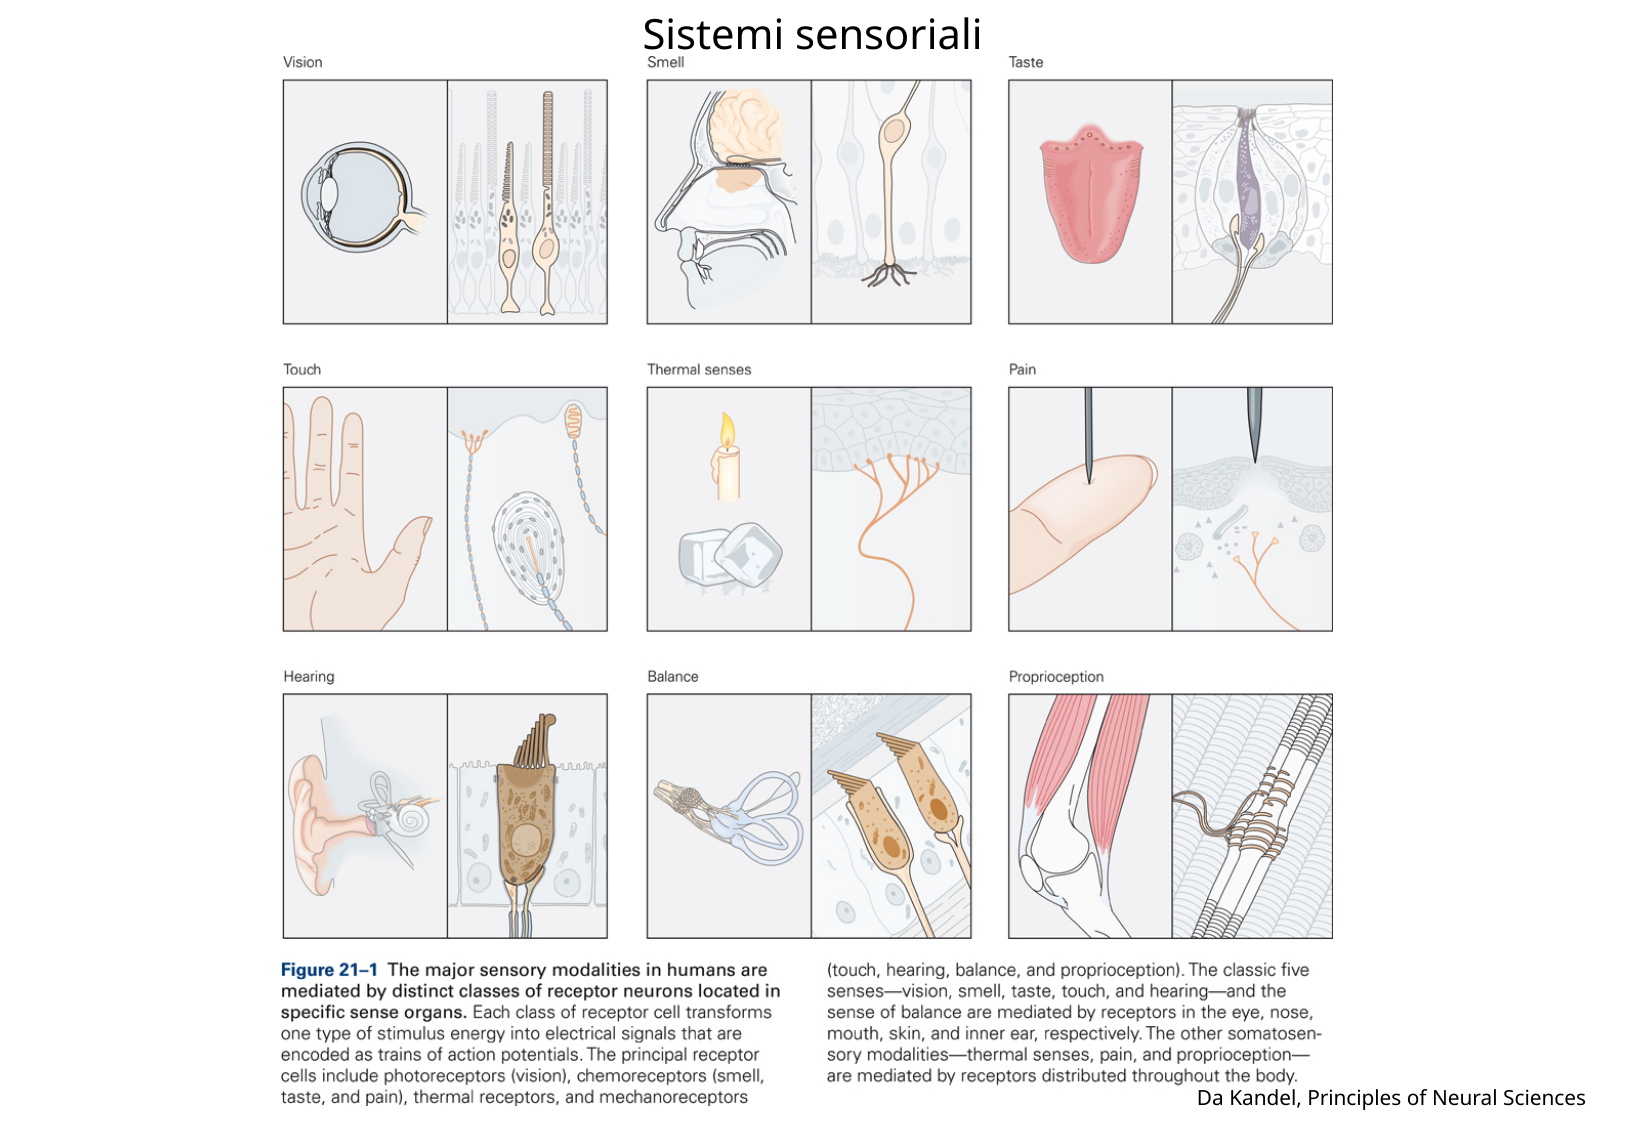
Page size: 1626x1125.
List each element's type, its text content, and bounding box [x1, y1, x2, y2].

text_box Da Kandel, Principles of Neural Sciences [1182, 1077, 1601, 1118]
text_box Sistemi sensoriali [0, 0, 1625, 66]
picture [280, 56, 1333, 1107]
